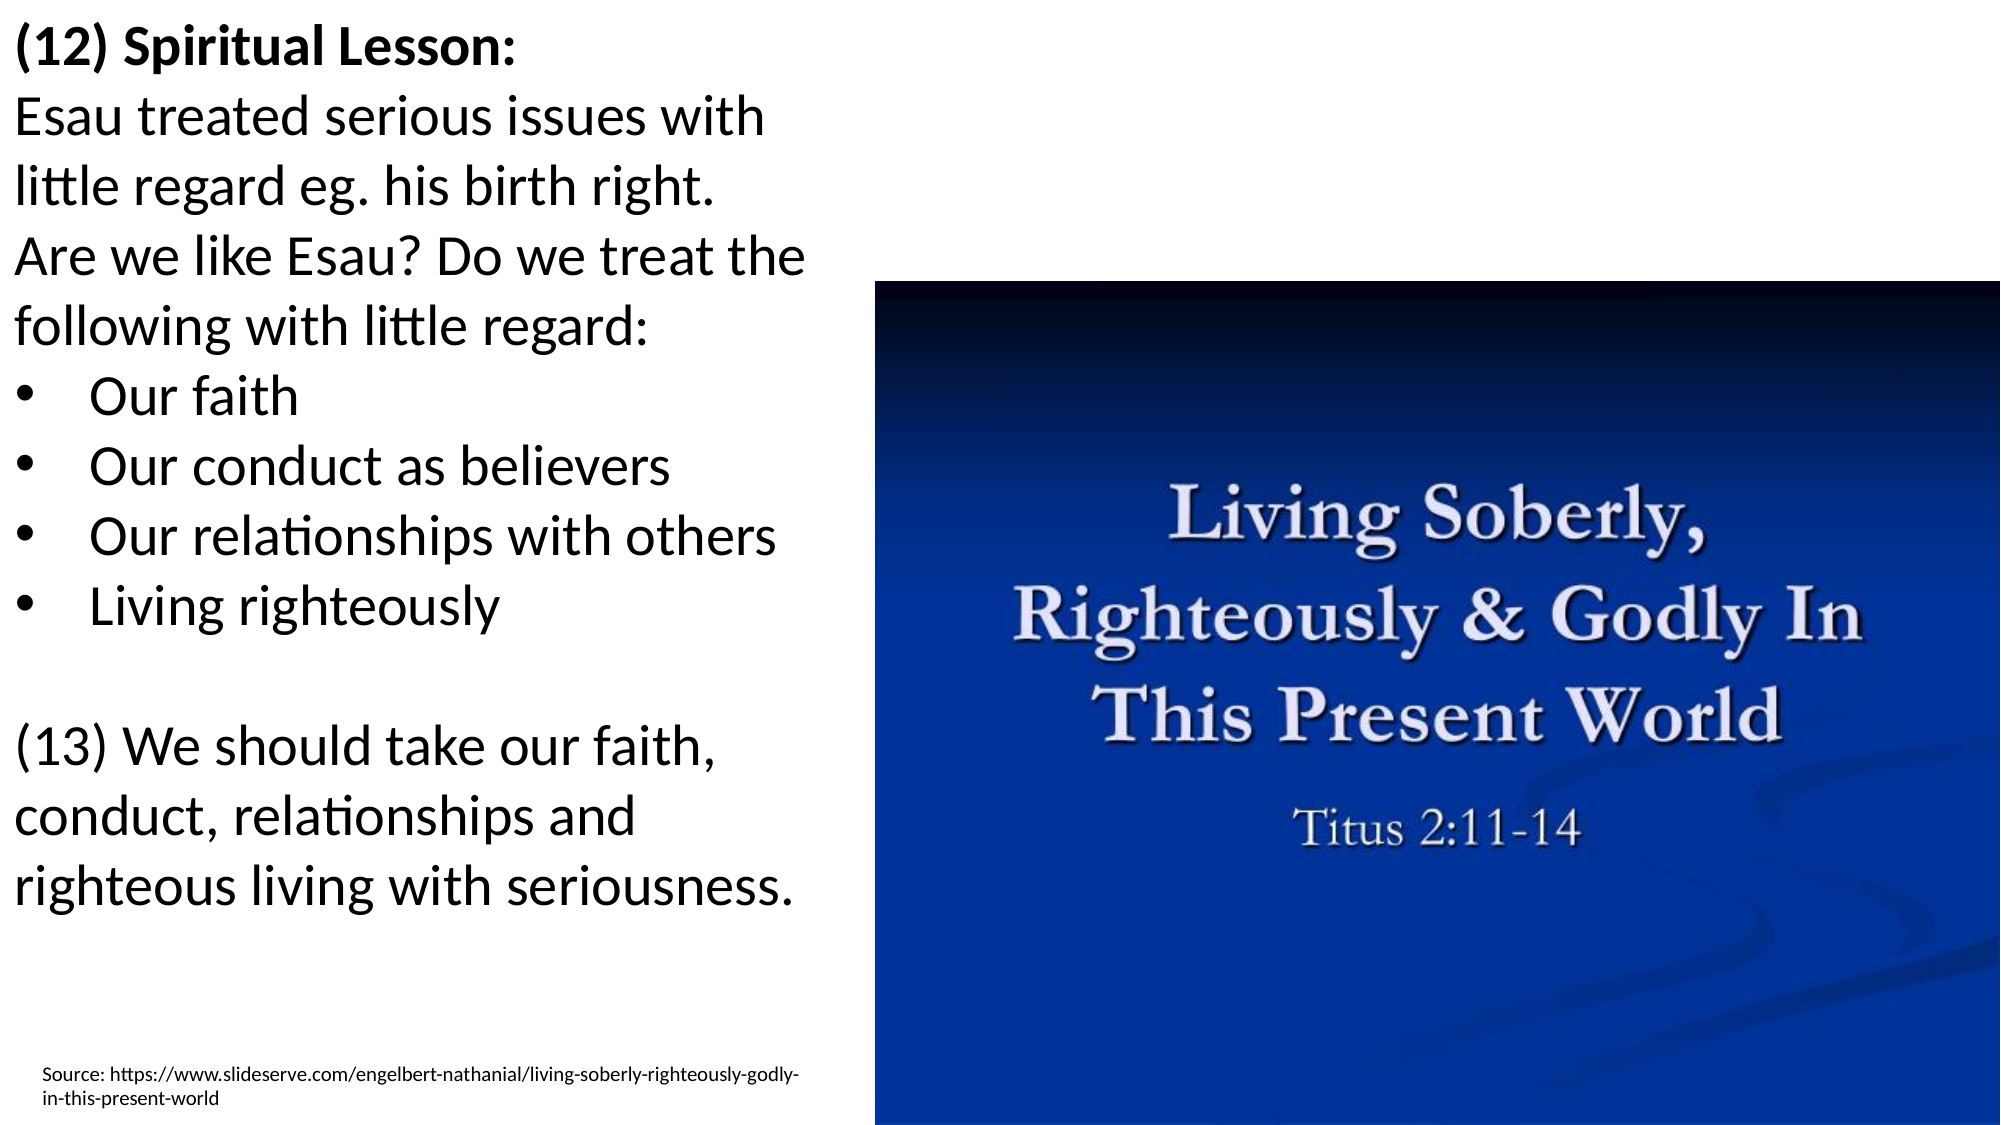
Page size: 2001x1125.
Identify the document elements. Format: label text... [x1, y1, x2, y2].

text_box (12) Spiritual Lesson: Esau treated serious issues with little regard eg. his birth right. Are we like Esau? Do we treat the following with little regard: Our faith Our conduct as believers Our relationships with others Living righteously (13) We should take our faith, conduct, relationships and righteous living with seriousness. [0, 0, 862, 995]
text_box Source: https://www.slideserve.com/engelbert-nathanial/living-soberly-righteously-godly-in-this-present-world [27, 1052, 818, 1118]
picture [874, 281, 2000, 1125]
